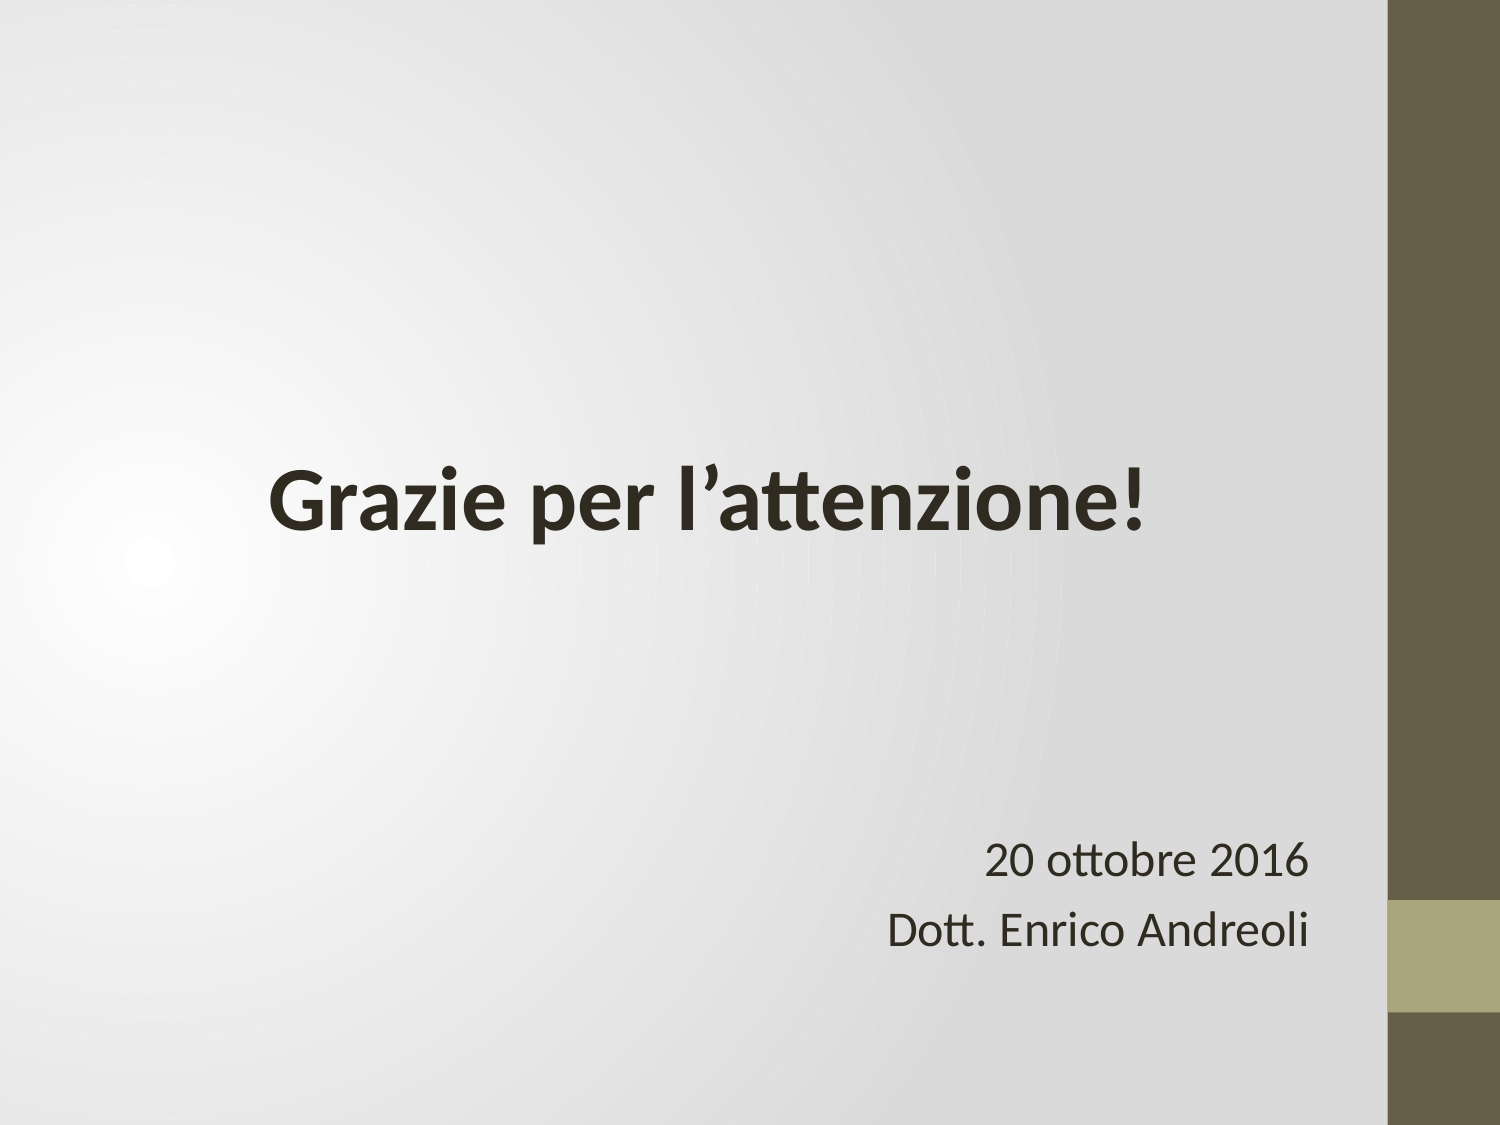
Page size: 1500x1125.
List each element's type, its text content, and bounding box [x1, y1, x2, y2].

list Grazie per l’attenzione! 20 ottobre 2016 Dott. Enrico Andreoli [75, 101, 1325, 1050]
